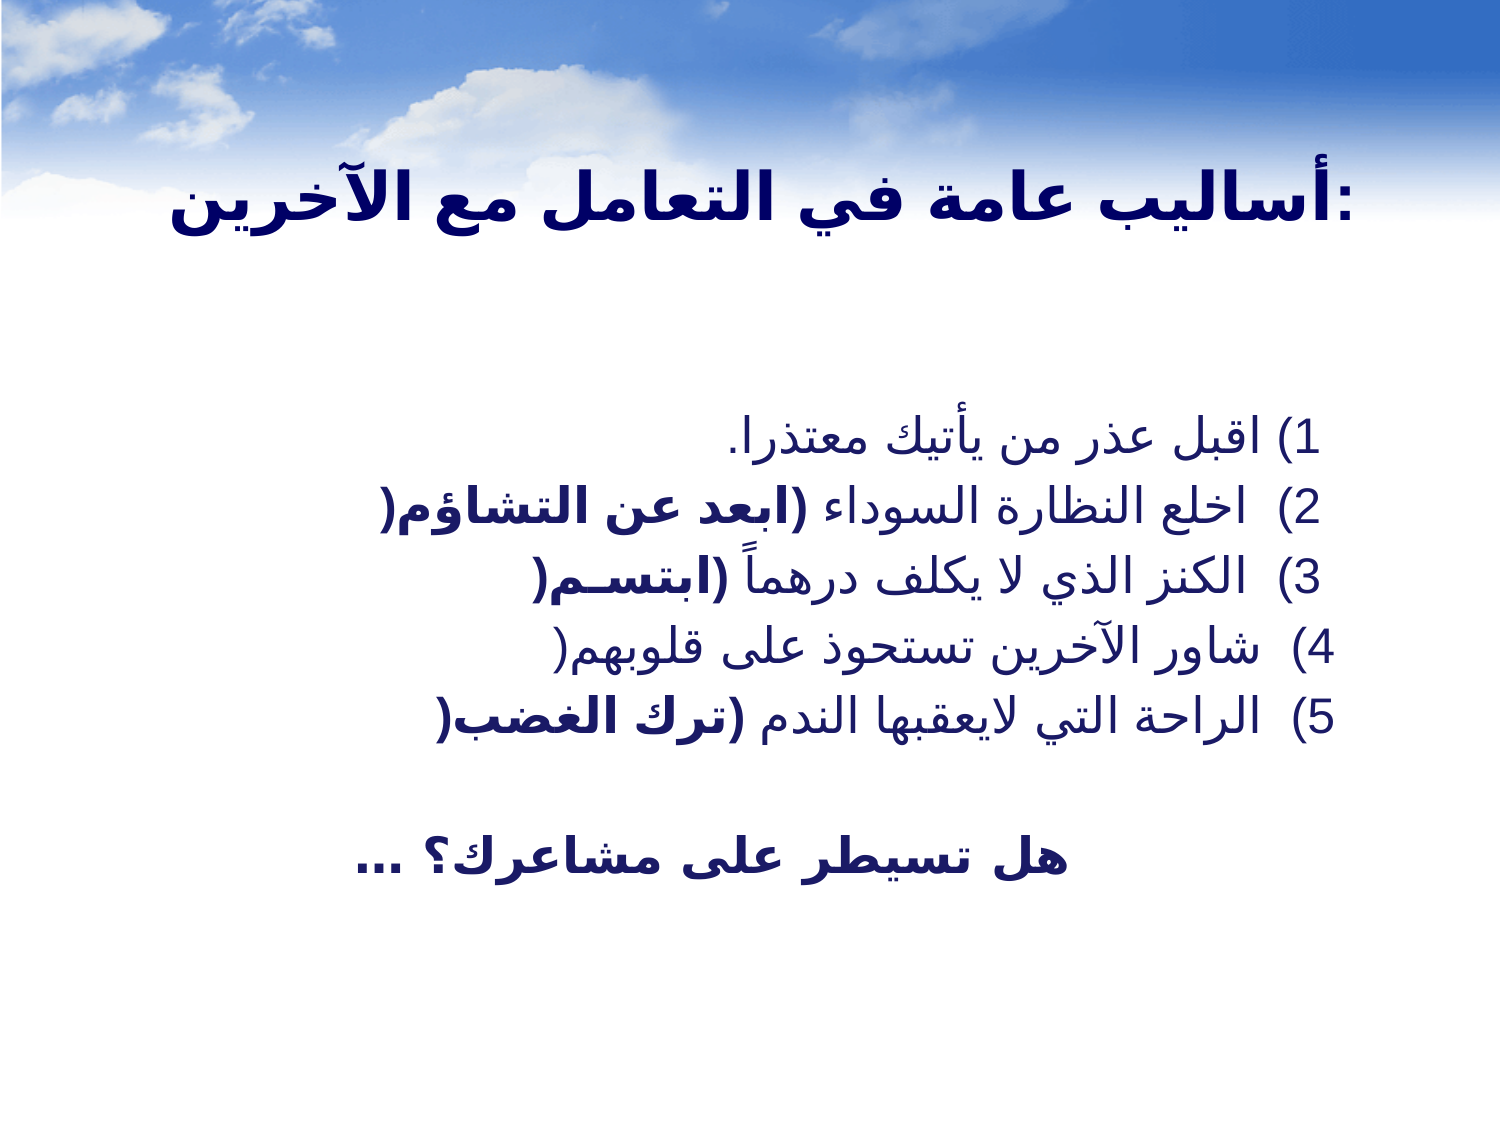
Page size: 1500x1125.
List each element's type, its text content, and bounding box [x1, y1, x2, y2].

picture [0, 0, 1500, 372]
title أساليب عامة في التعامل مع الآخرين: [87, 99, 1438, 288]
list 1) اقبل عذر من يأتيك معتذرا. 2) اخلع النظارة السوداء (ابعد عن التشاؤم( 3) الكنز الذي لا يكلف درهماً (ابتسـم( 4) شاور الآخرين تستحوذ على قلوبهم( 5) الراحة التي لايعقبها الندم (ترك الغضب( … هل تسيطر على مشاعرك؟ [74, 326, 1351, 1038]
